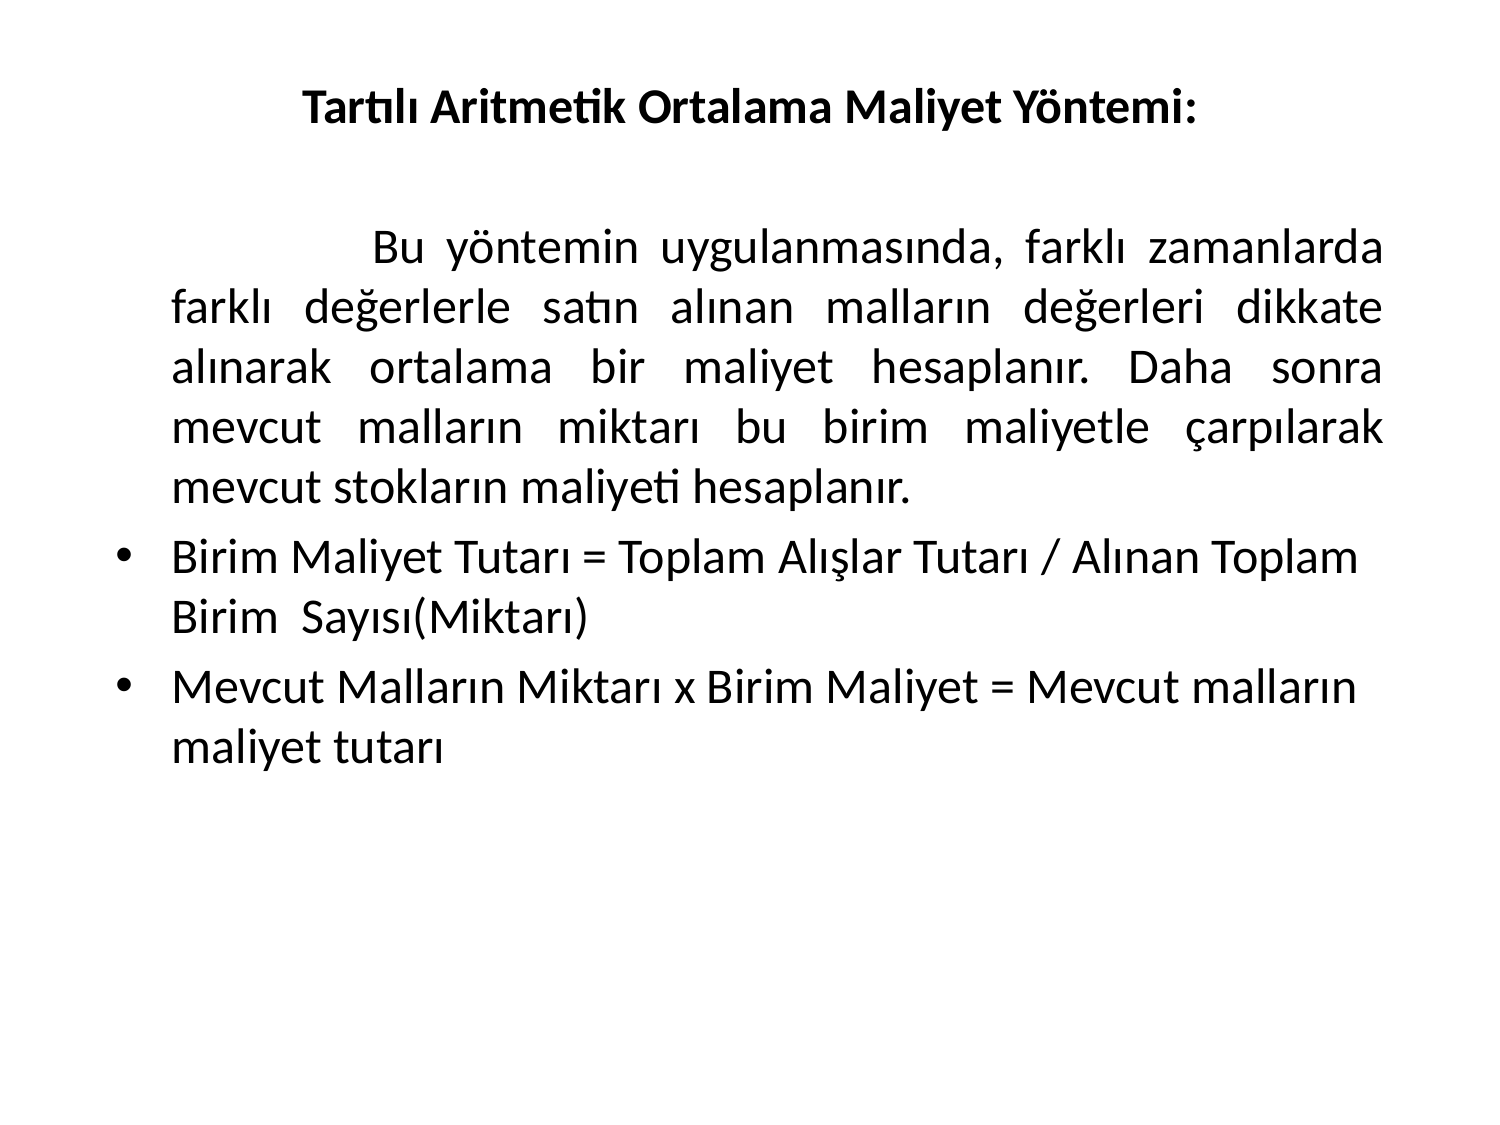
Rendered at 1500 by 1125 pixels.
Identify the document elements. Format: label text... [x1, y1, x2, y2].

list Tartılı Aritmetik Ortalama Maliyet Yöntemi: Bu yöntemin uygulanmasında, farklı zamanlarda farklı değerlerle satın alınan malların değerleri dikkate alınarak ortalama bir maliyet hesaplanır. Daha sonra mevcut malların miktarı bu birim maliyetle çarpılarak mevcut stokların maliyeti hesaplanır. Birim Maliyet Tutarı = Toplam Alışlar Tutarı / Alınan Toplam Birim Sayısı(Miktarı) Mevcut Malların Miktarı x Birim Maliyet = Mevcut malların maliyet tutarı [100, 66, 1400, 1005]
